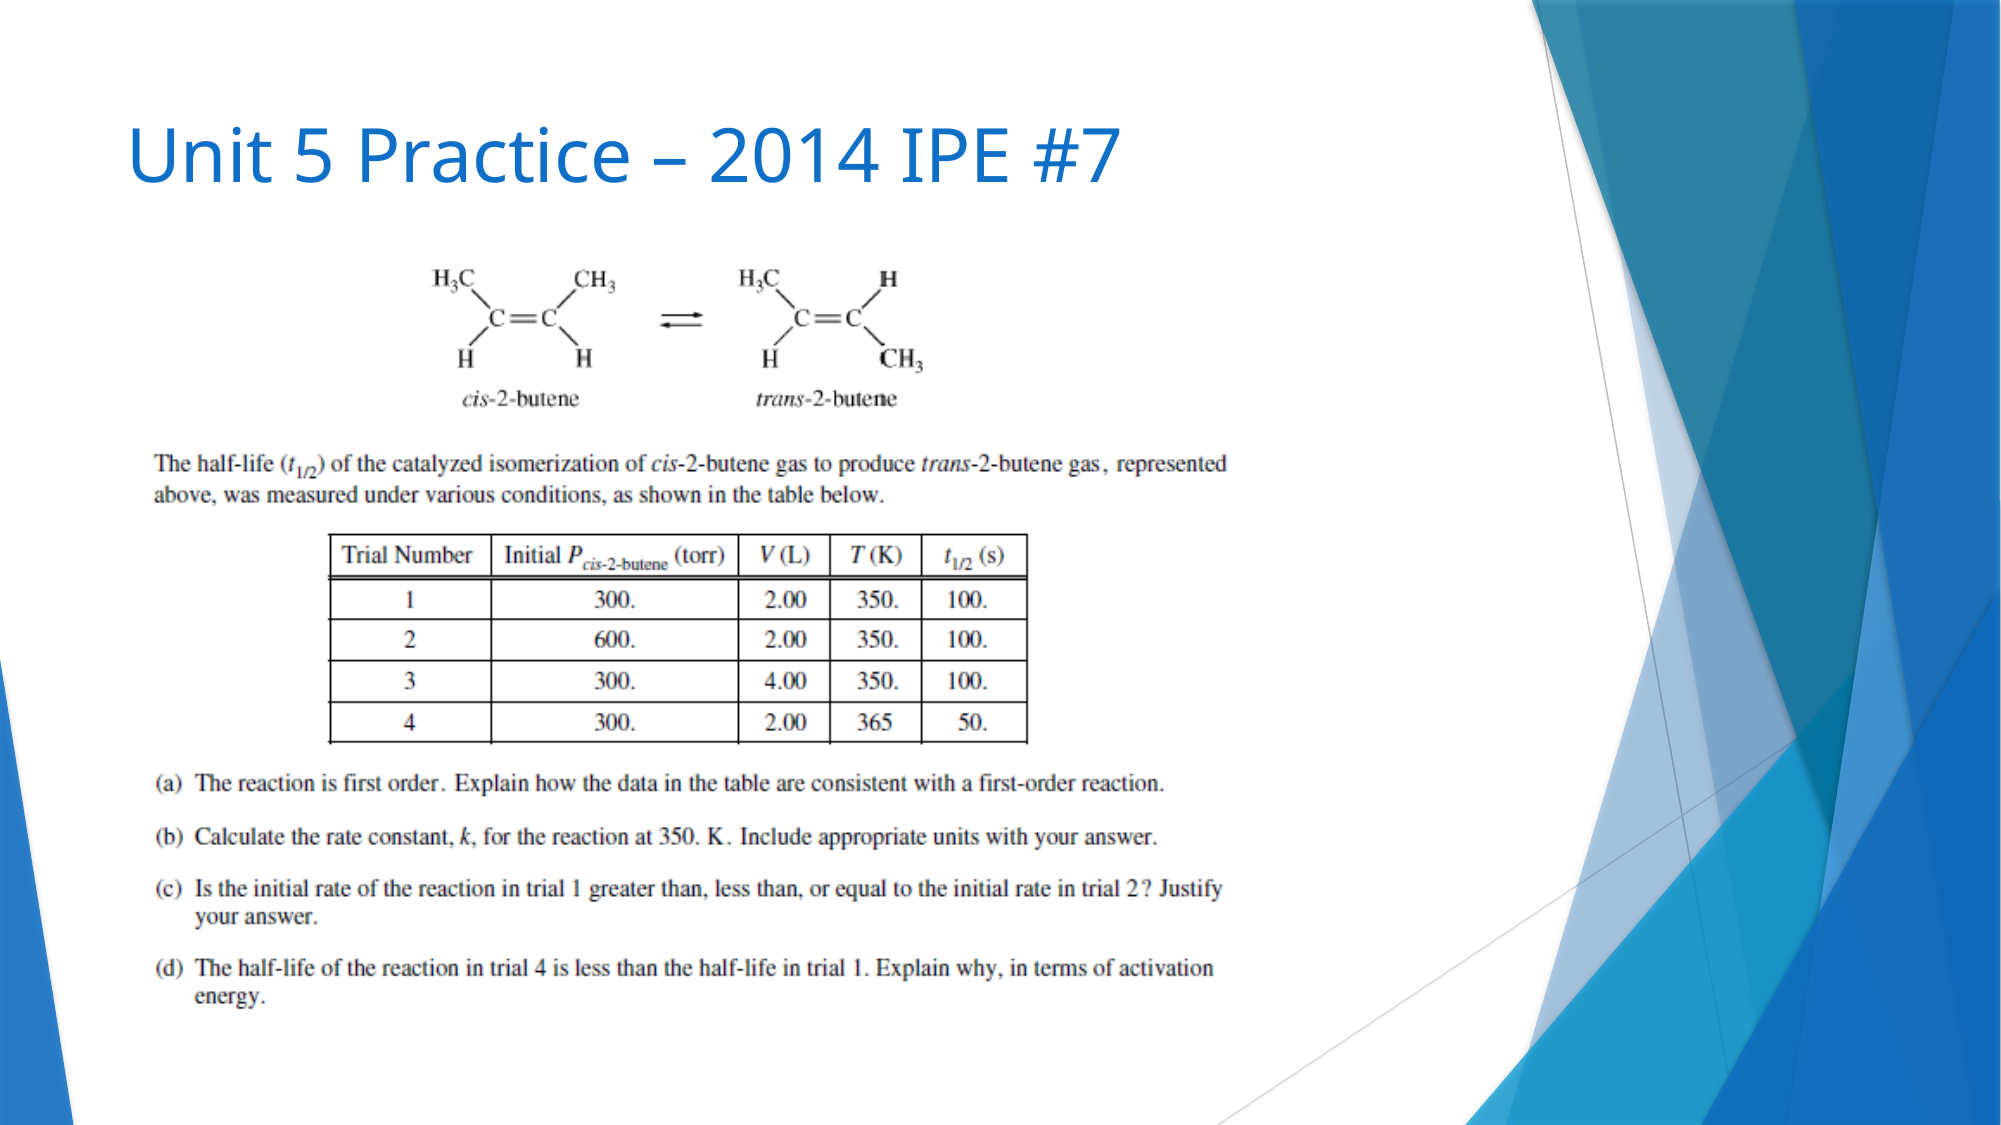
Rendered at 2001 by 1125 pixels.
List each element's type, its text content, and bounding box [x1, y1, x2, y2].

title Unit 5 Practice – 2014 IPE #7 [111, 99, 1522, 317]
picture [152, 229, 1253, 1036]
